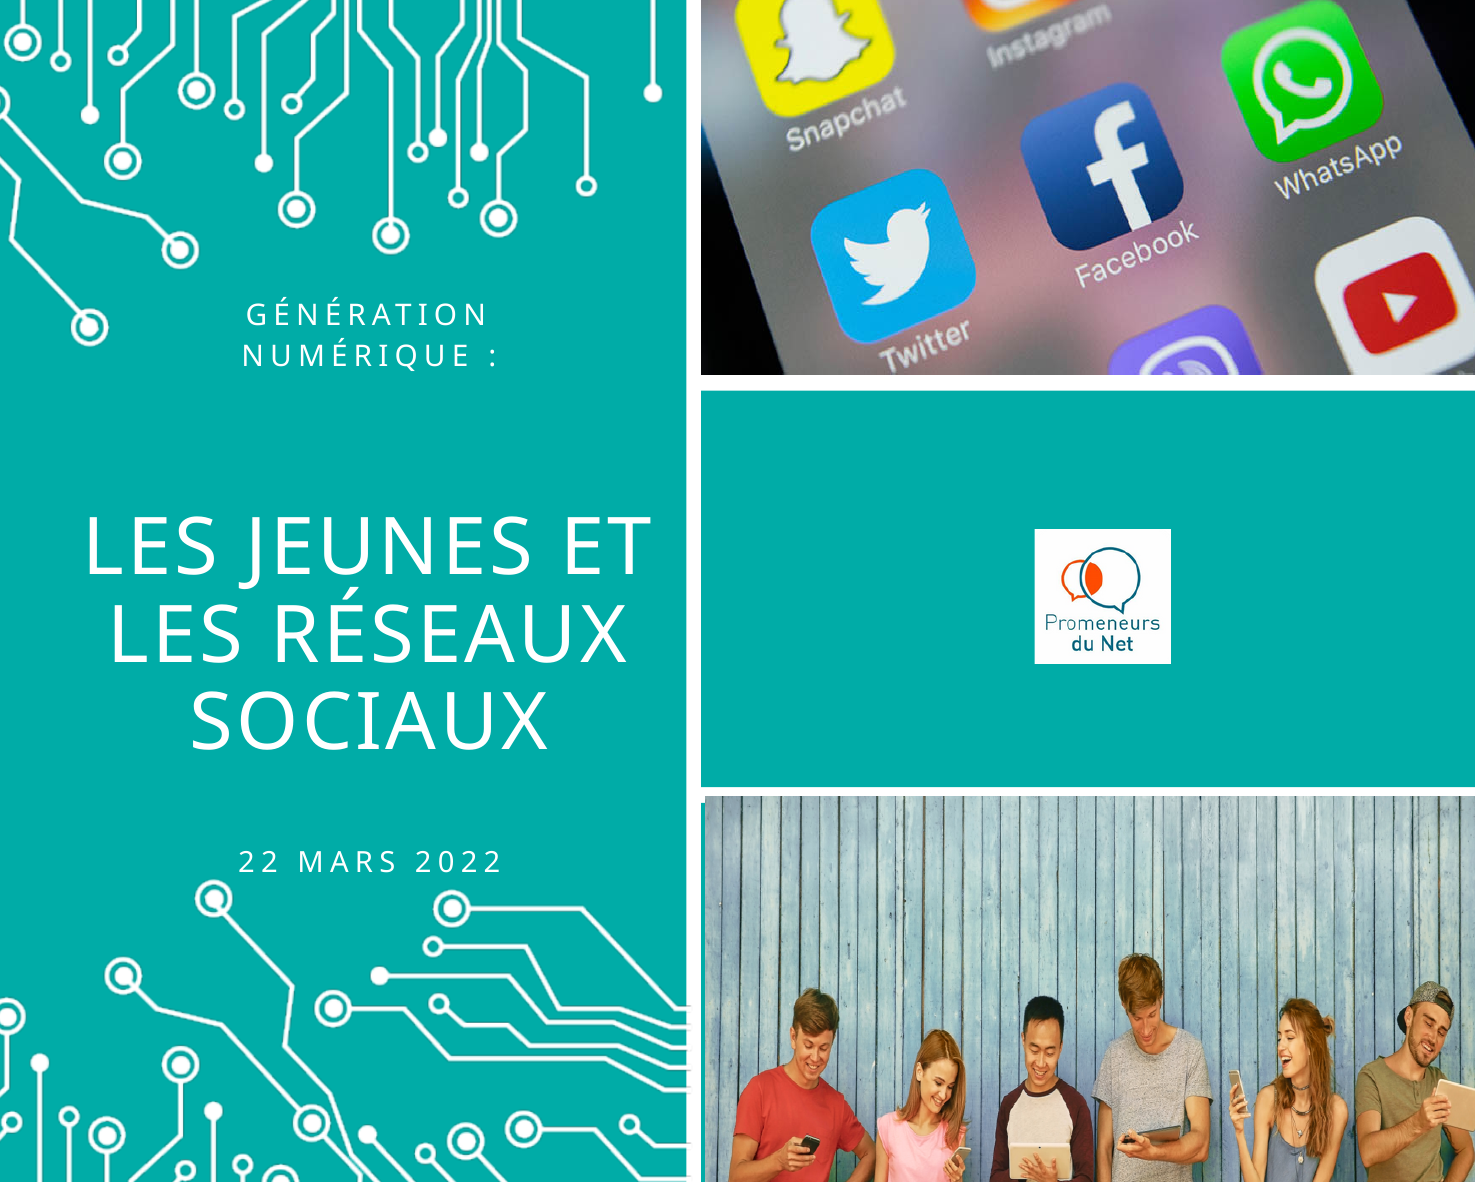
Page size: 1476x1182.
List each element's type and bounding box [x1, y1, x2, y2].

text_box [36, 296, 702, 882]
picture [1034, 529, 1172, 664]
picture [0, 0, 700, 1182]
picture [700, 0, 1475, 376]
picture [705, 796, 1475, 1182]
text_box [706, 384, 1475, 795]
